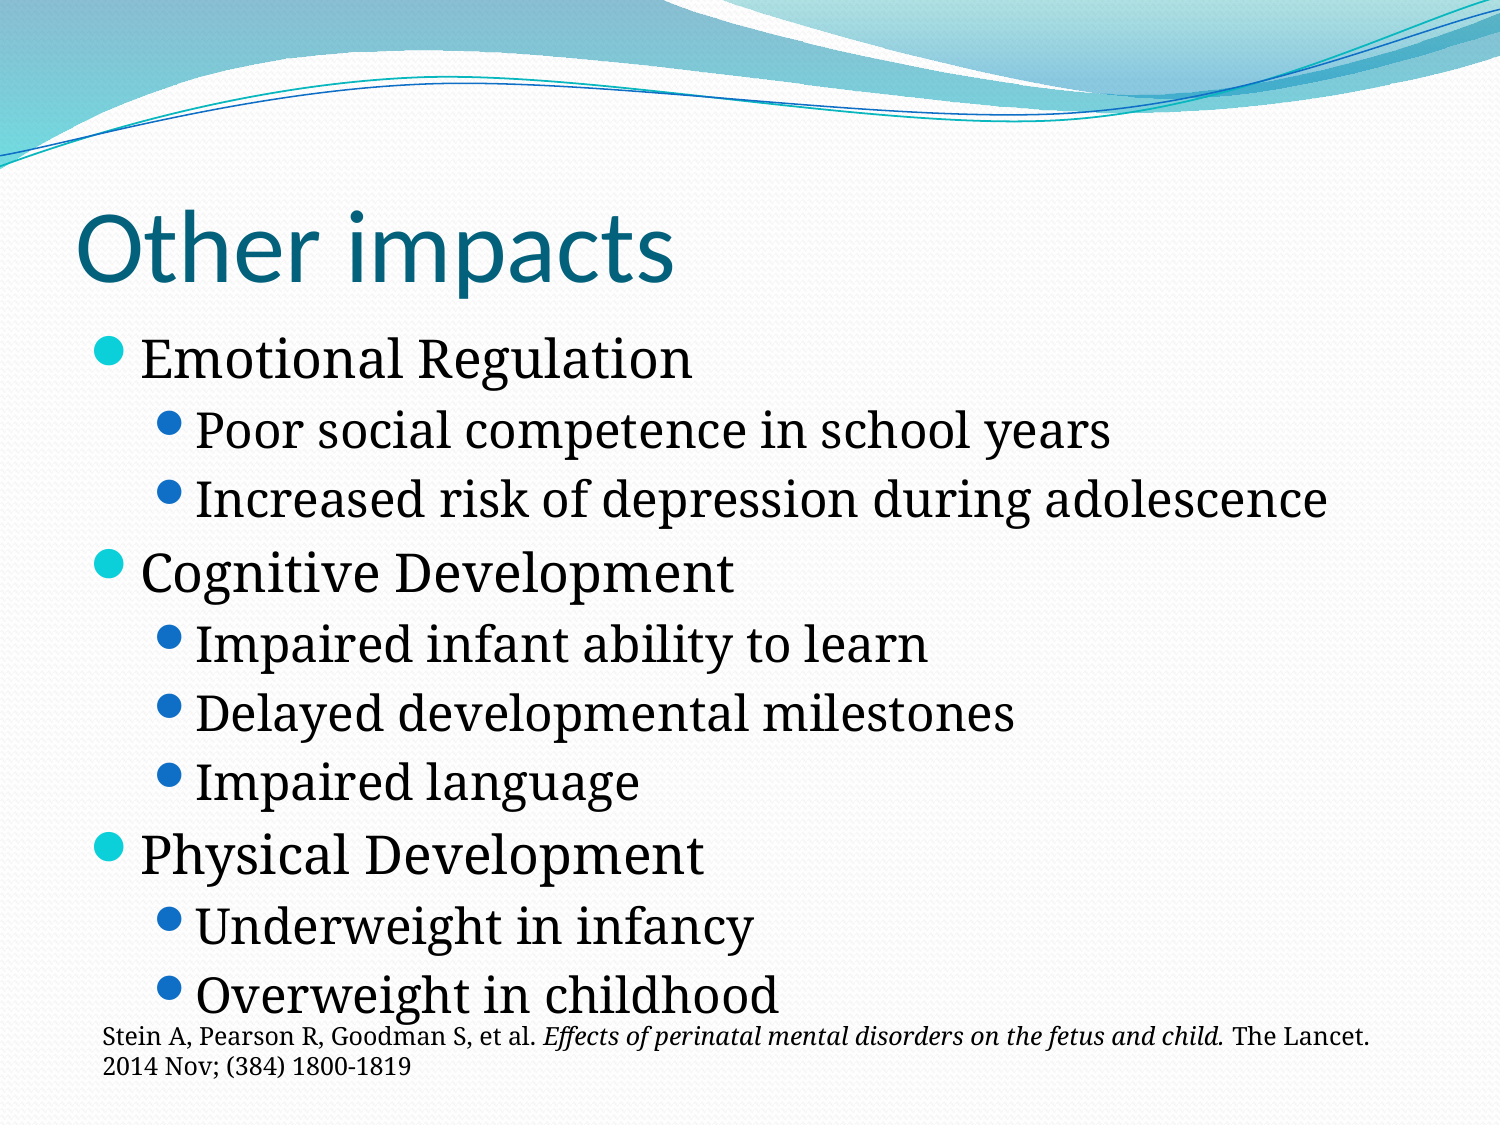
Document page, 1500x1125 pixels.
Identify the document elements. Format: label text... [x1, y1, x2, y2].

list Emotional Regulation Poor social competence in school years Increased risk of depression during adolescence Cognitive Development Impaired infant ability to learn Delayed developmental milestones Impaired language Physical Development Underweight in infancy Overweight in childhood [75, 317, 1425, 1038]
text_box Stein A, Pearson R, Goodman S, et al. Effects of perinatal mental disorders on the fetus and child. The Lancet. 2014 Nov; (384) 1800-1819 [87, 1013, 1438, 1089]
title Other impacts [75, 115, 1425, 303]
